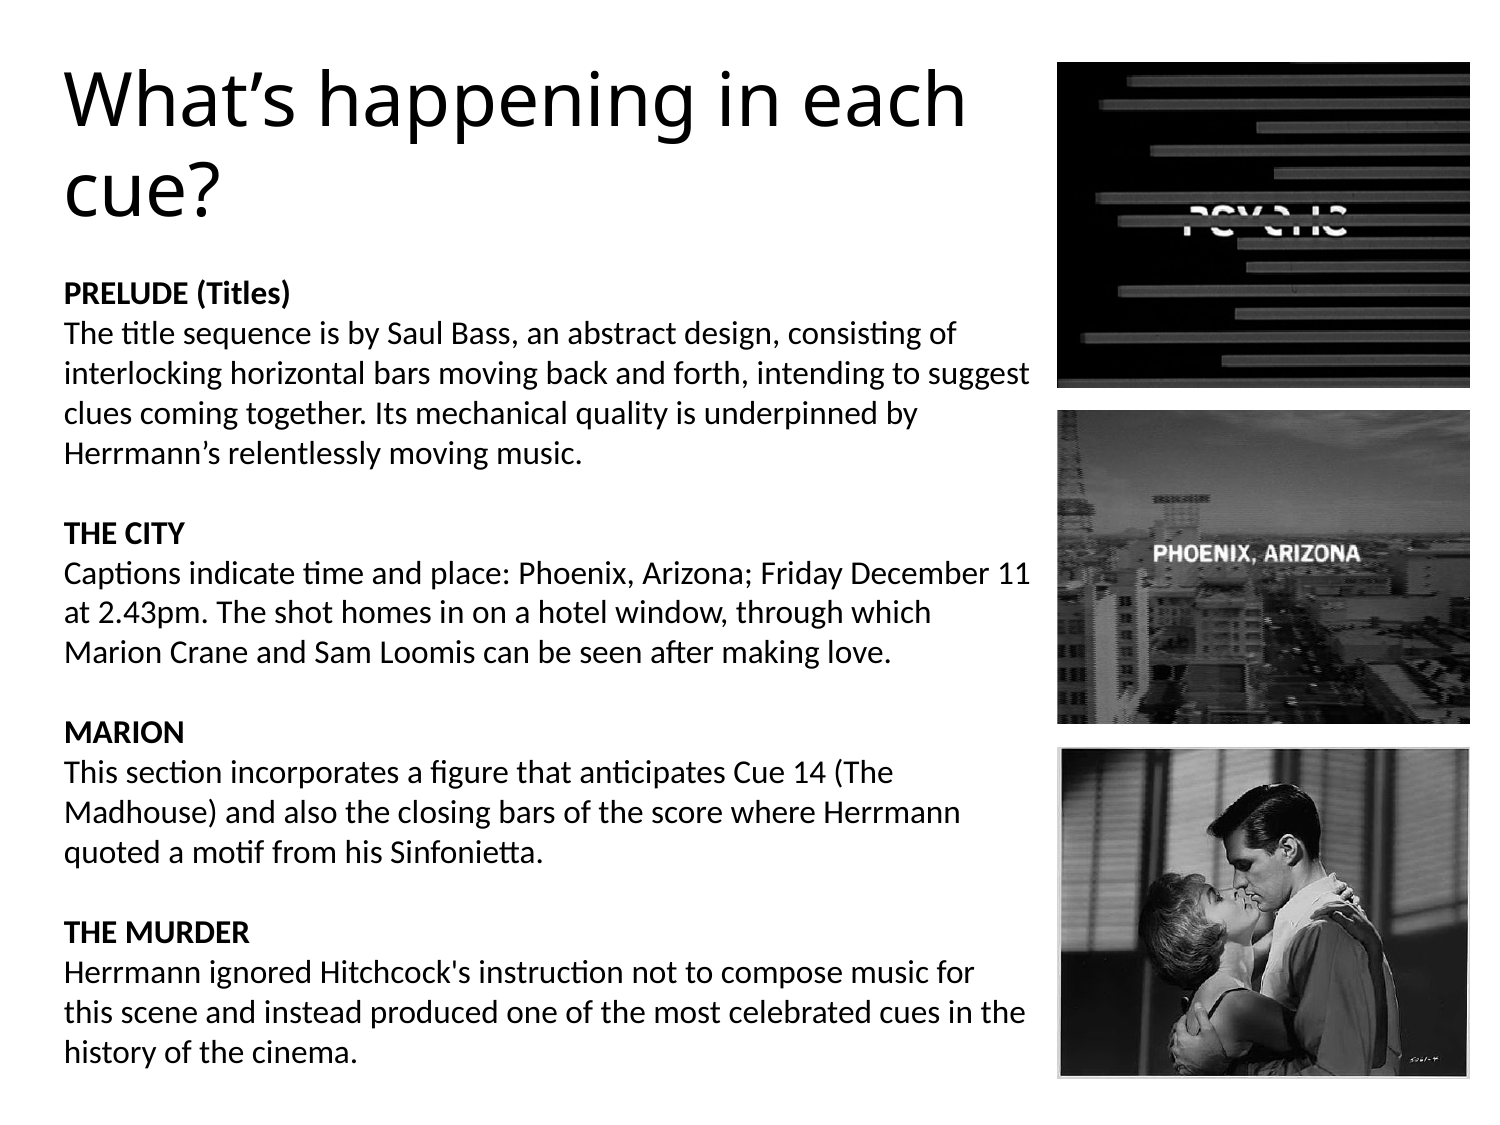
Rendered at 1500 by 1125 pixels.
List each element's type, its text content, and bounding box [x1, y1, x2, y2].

picture [1057, 745, 1471, 1080]
picture [1057, 62, 1471, 388]
text_box What’s happening in each cue? PRELUDE (Titles) The title sequence is by Saul Bass, an abstract design, consisting of interlocking horizontal bars moving back and forth, intending to suggest clues coming together. Its mechanical quality is underpinned by Herrmann’s relentlessly moving music. THE CITY Captions indicate time and place: Phoenix, Arizona; Friday December 11 at 2.43pm. The shot homes in on a hotel window, through which Marion Crane and Sam Loomis can be seen after making love. MARION This section incorporates a figure that anticipates Cue 14 (The Madhouse) and also the closing bars of the score where Herrmann quoted a motif from his Sinfonietta. THE MURDER Herrmann ignored Hitchcock's instruction not to compose music for this scene and instead produced one of the most celebrated cues in the history of the cinema. [48, 44, 1047, 1078]
picture [1057, 409, 1471, 724]
